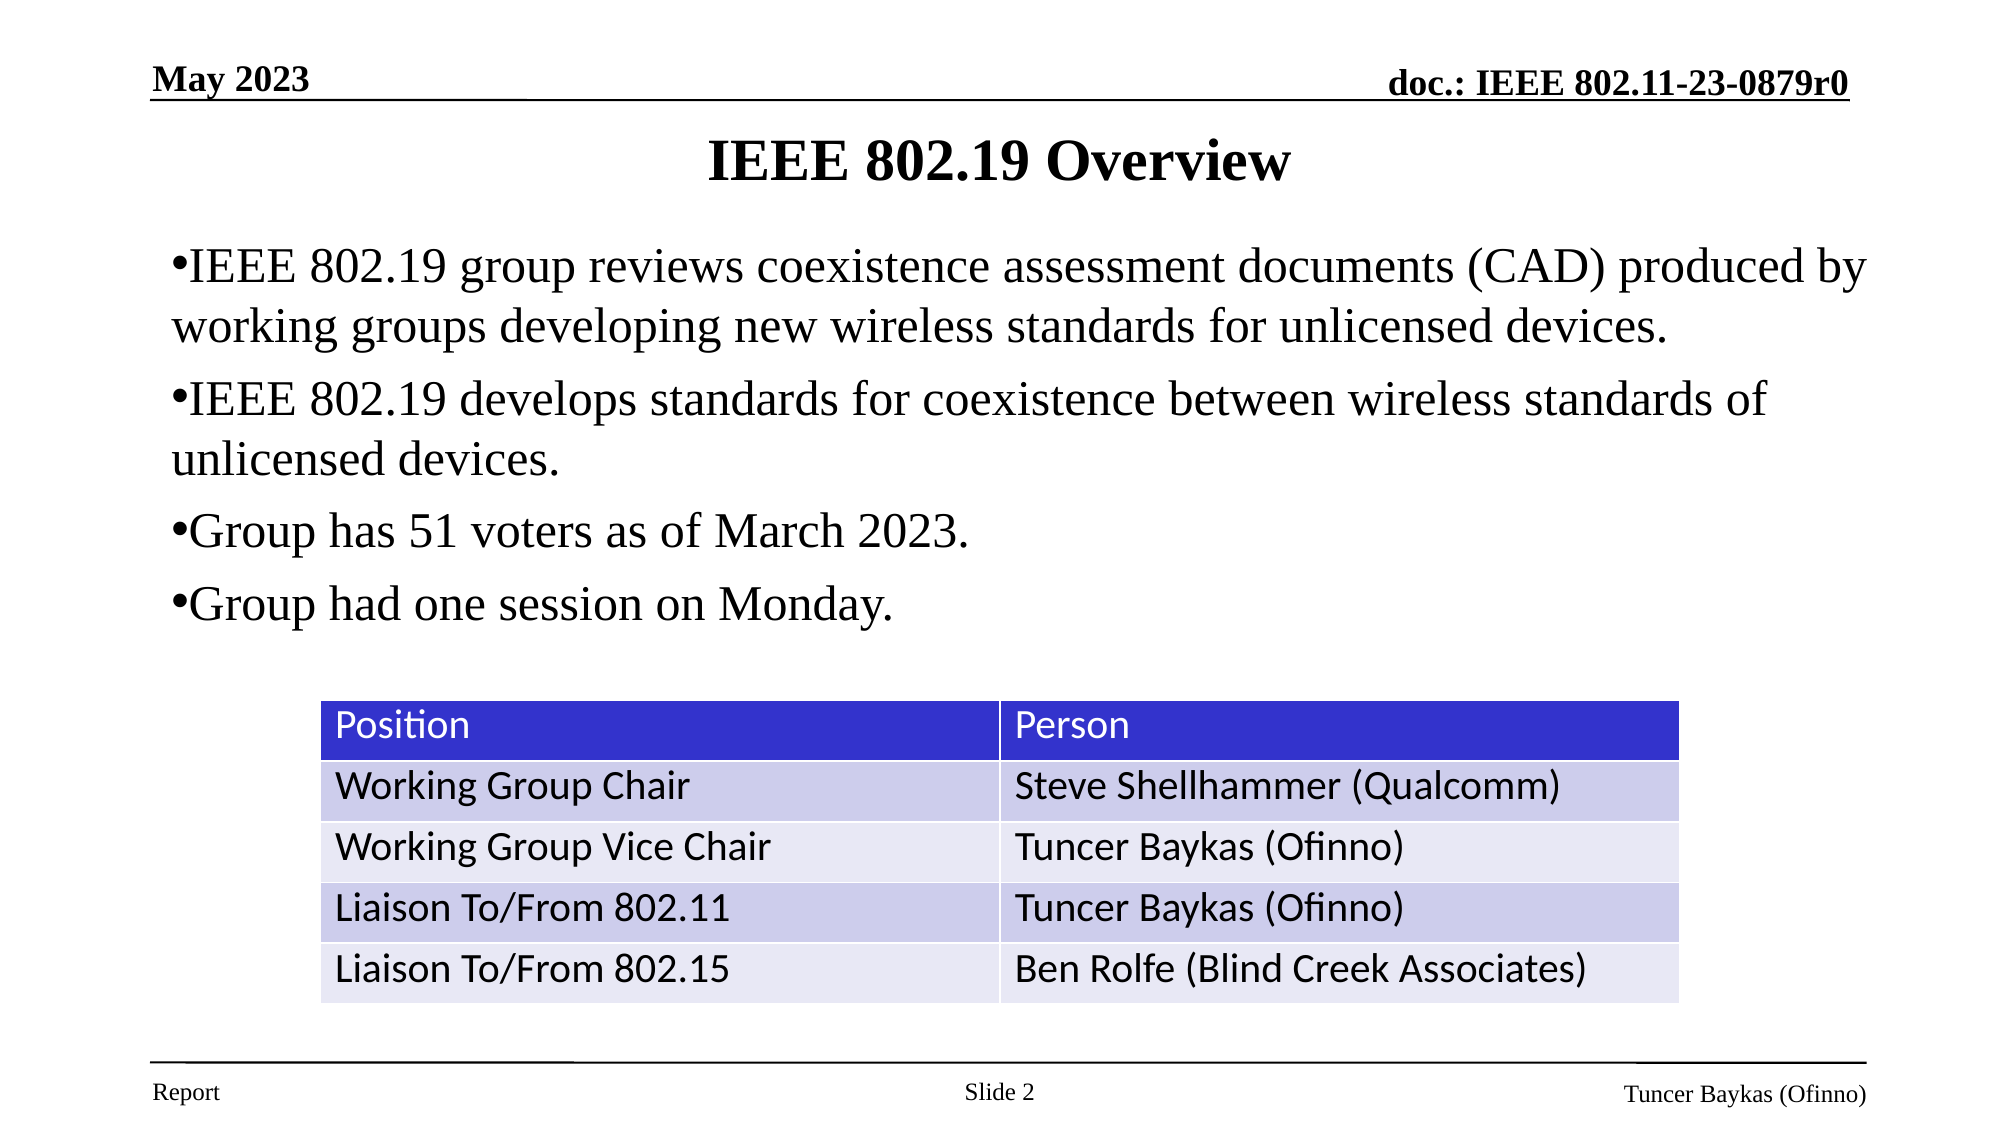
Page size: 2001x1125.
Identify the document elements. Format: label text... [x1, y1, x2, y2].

list IEEE 802.19 group reviews coexistence assessment documents (CAD) produced by working groups developing new wireless standards for unlicensed devices. IEEE 802.19 develops standards for coexistence between wireless standards of unlicensed devices. Group has 51 voters as of March 2023. Group had one session on Monday. [155, 224, 1919, 901]
table_cell Tuncer Baykas (Ofinno) [1001, 883, 1679, 942]
table_cell Tuncer Baykas (Ofinno) [1001, 823, 1679, 882]
table_cell Steve Shellhammer (Qualcomm) [1001, 762, 1679, 821]
title IEEE 802.19 Overview [149, 112, 1850, 201]
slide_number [152, 54, 563, 100]
footer Tuncer Baykas (Ofinno) [1169, 1076, 1867, 1108]
table_cell Liaison To/From 802.15 [321, 944, 999, 1003]
slide_number Slide 2 [930, 1075, 1069, 1107]
table_cell Working Group Chair [321, 762, 999, 821]
table_header Position [321, 701, 999, 760]
table_header Person [1001, 701, 1679, 760]
table_cell Working Group Vice Chair [321, 823, 999, 882]
table_cell Ben Rolfe (Blind Creek Associates) [1001, 944, 1679, 1003]
table_cell Liaison To/From 802.11 [321, 883, 999, 942]
